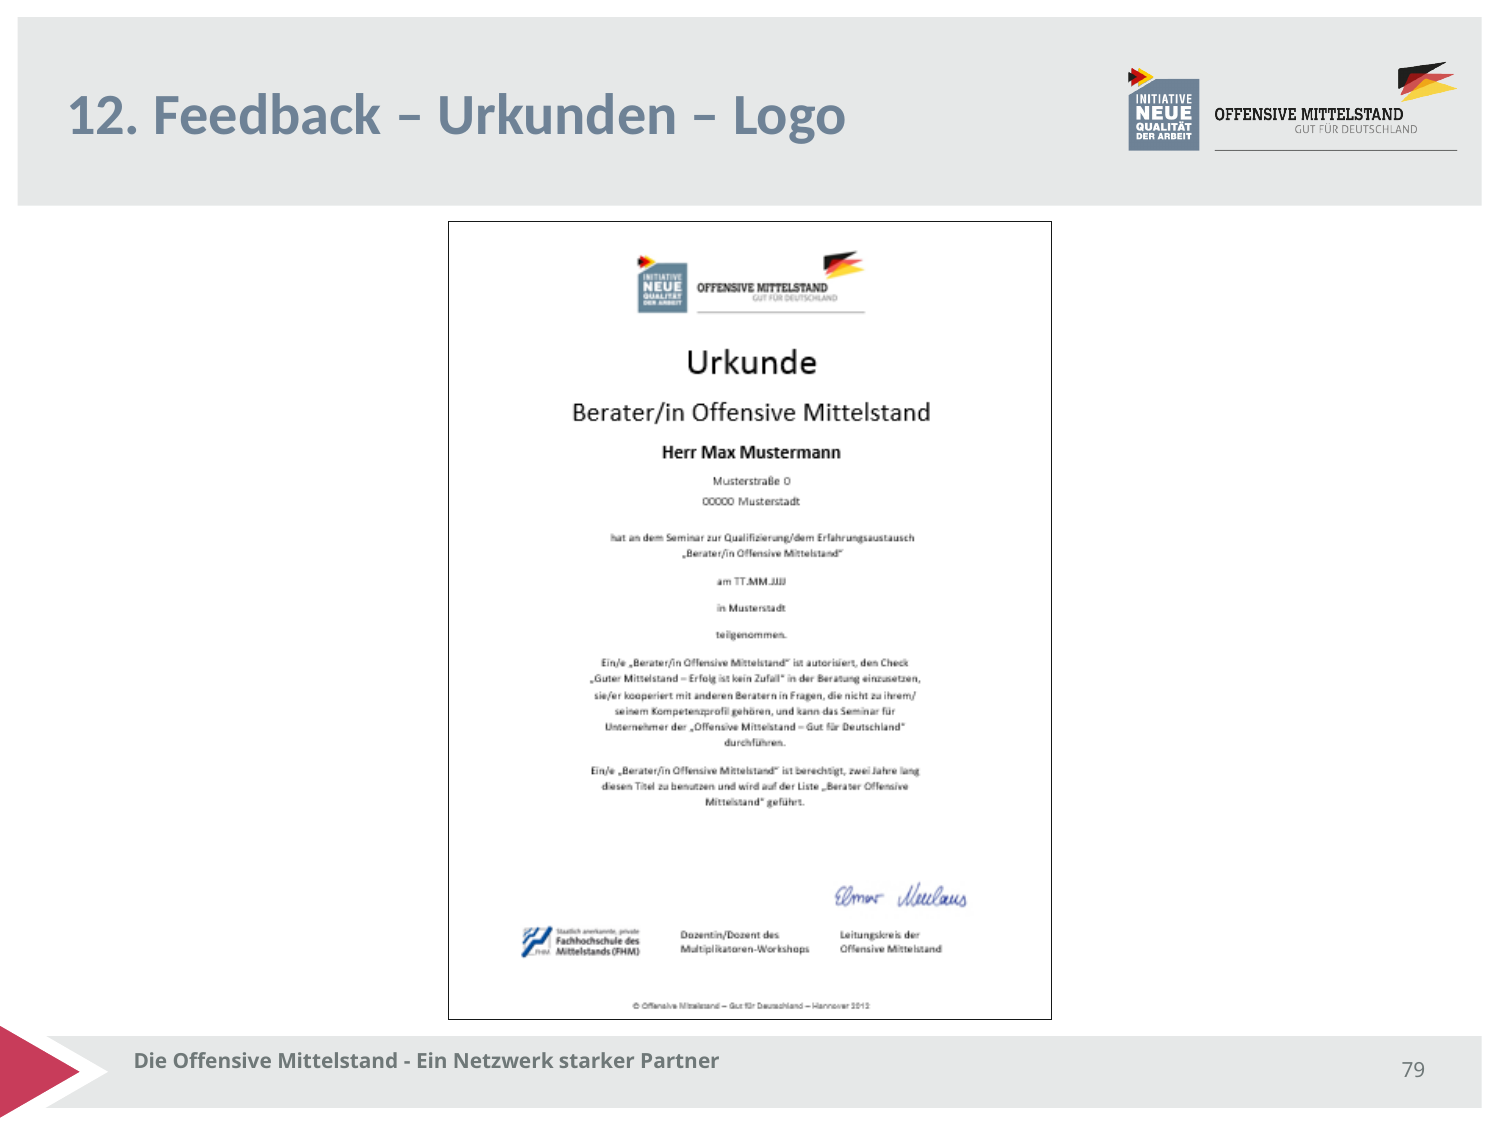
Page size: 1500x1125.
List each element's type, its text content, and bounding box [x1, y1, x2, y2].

title 12. Feedback – Urkunden – Logo [51, 39, 1292, 184]
slide_number 79 [1315, 1036, 1441, 1106]
picture [448, 221, 1052, 1021]
picture [1292, 51, 1472, 169]
footer Die Offensive Mittelstand - Ein Netzwerk starker Partner [118, 1013, 1084, 1074]
